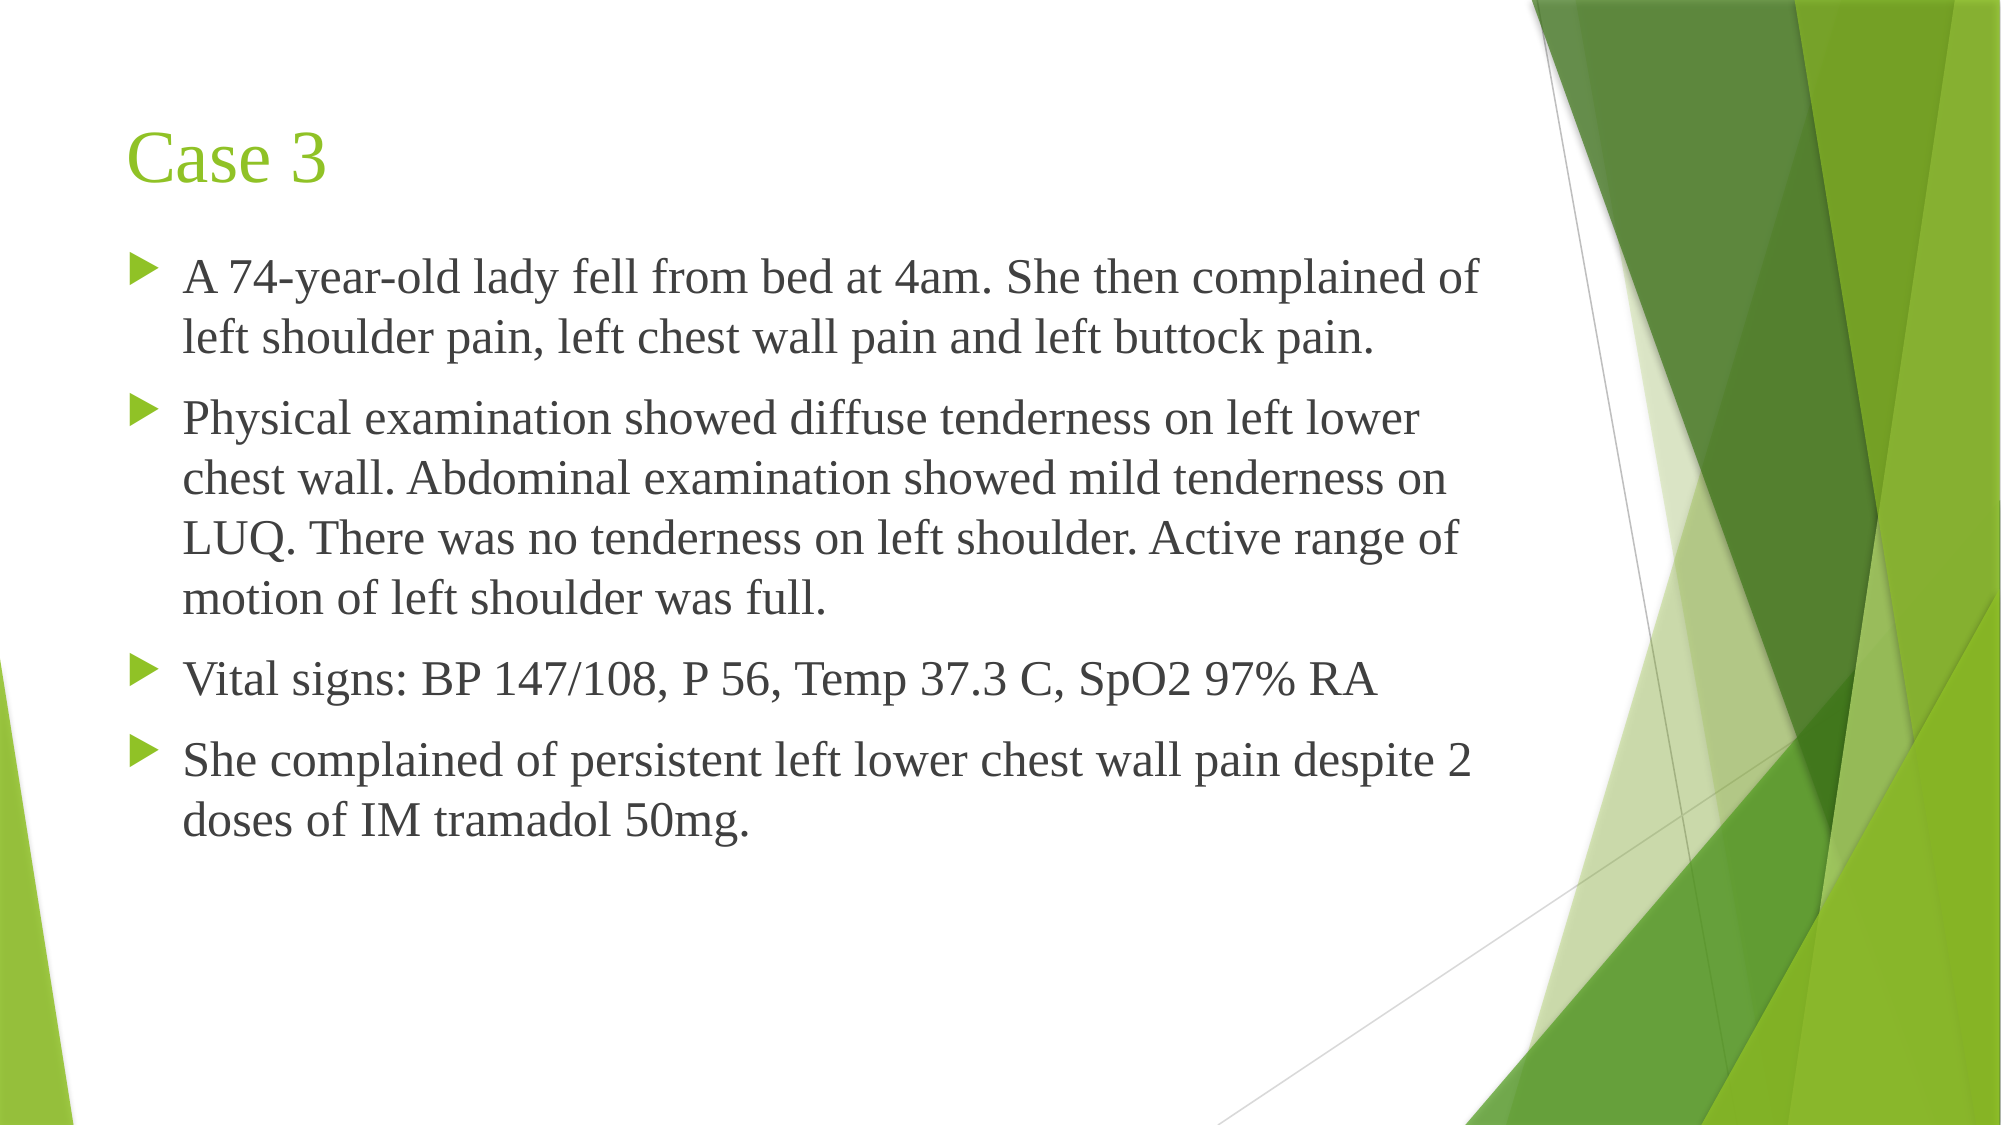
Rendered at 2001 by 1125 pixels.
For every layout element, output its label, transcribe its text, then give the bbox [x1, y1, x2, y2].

list A 74-year-old lady fell from bed at 4am. She then complained of left shoulder pain, left chest wall pain and left buttock pain. Physical examination showed diffuse tenderness on left lower chest wall. Abdominal examination showed mild tenderness on LUQ. There was no tenderness on left shoulder. Active range of motion of left shoulder was full. Vital signs: BP 147/108, P 56, Temp 37.3 C, SpO2 97% RA She complained of persistent left lower chest wall pain despite 2 doses of IM tramadol 50mg. [111, 236, 1522, 991]
title Case 3 [111, 99, 1522, 236]
